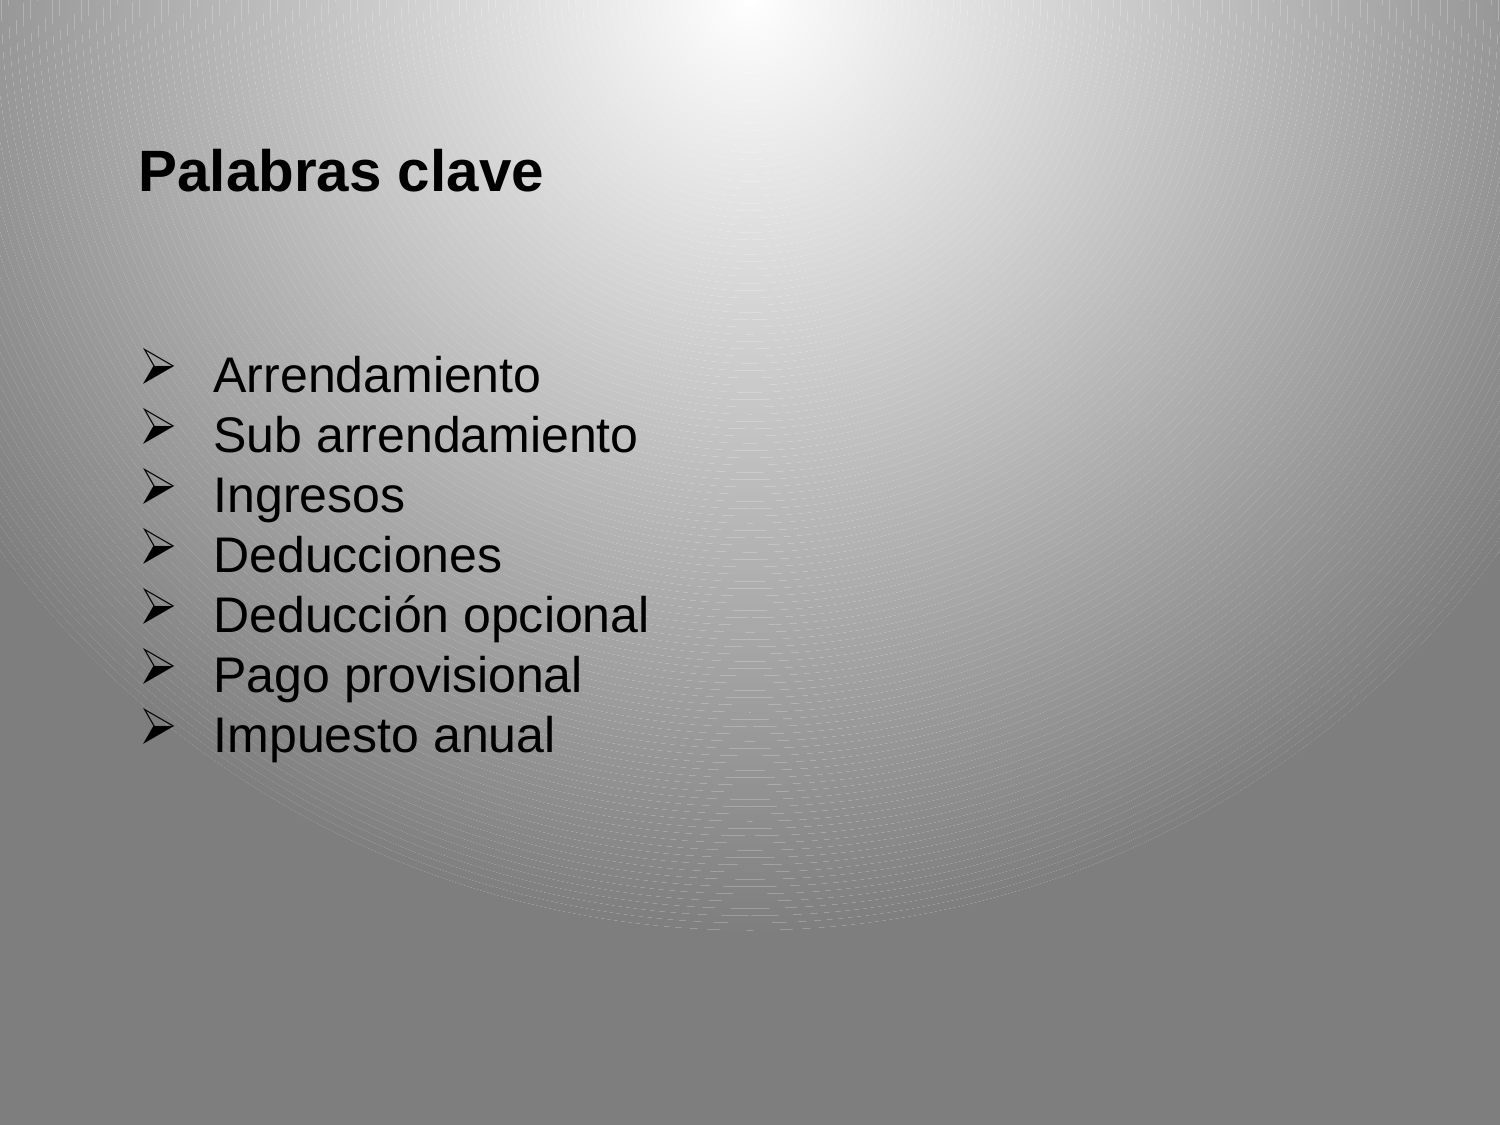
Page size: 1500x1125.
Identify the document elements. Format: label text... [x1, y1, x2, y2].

text_box Palabras clave Arrendamiento Sub arrendamiento Ingresos Deducciones Deducción opcional Pago provisional Impuesto anual [123, 125, 1388, 771]
